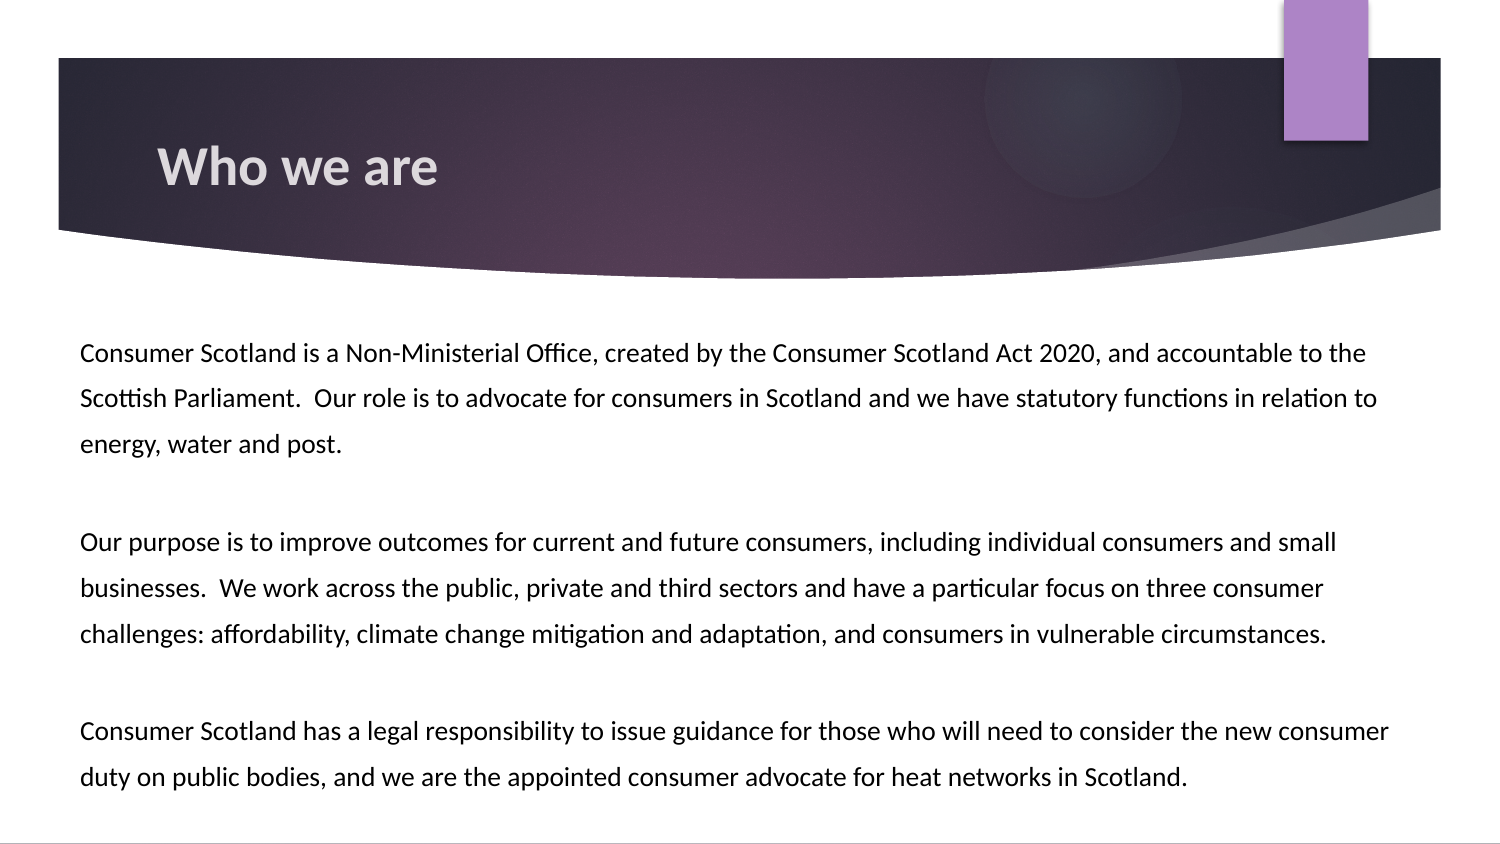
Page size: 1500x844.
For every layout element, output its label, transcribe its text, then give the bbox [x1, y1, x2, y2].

list Consumer Scotland is a Non-Ministerial Office, created by the Consumer Scotland Act 2020, and accountable to the Scottish Parliament. Our role is to advocate for consumers in Scotland and we have statutory functions in relation to energy, water and post. Our purpose is to improve outcomes for current and future consumers, including individual consumers and small businesses. We work across the public, private and third sectors and have a particular focus on three consumer challenges: affordability, climate change mitigation and adaptation, and consumers in vulnerable circumstances. Consumer Scotland has a legal responsibility to issue guidance for those who will need to consider the new consumer duty on public bodies, and we are the appointed consumer advocate for heat networks in Scotland. [65, 314, 1439, 821]
title Who we are [142, 119, 1220, 207]
